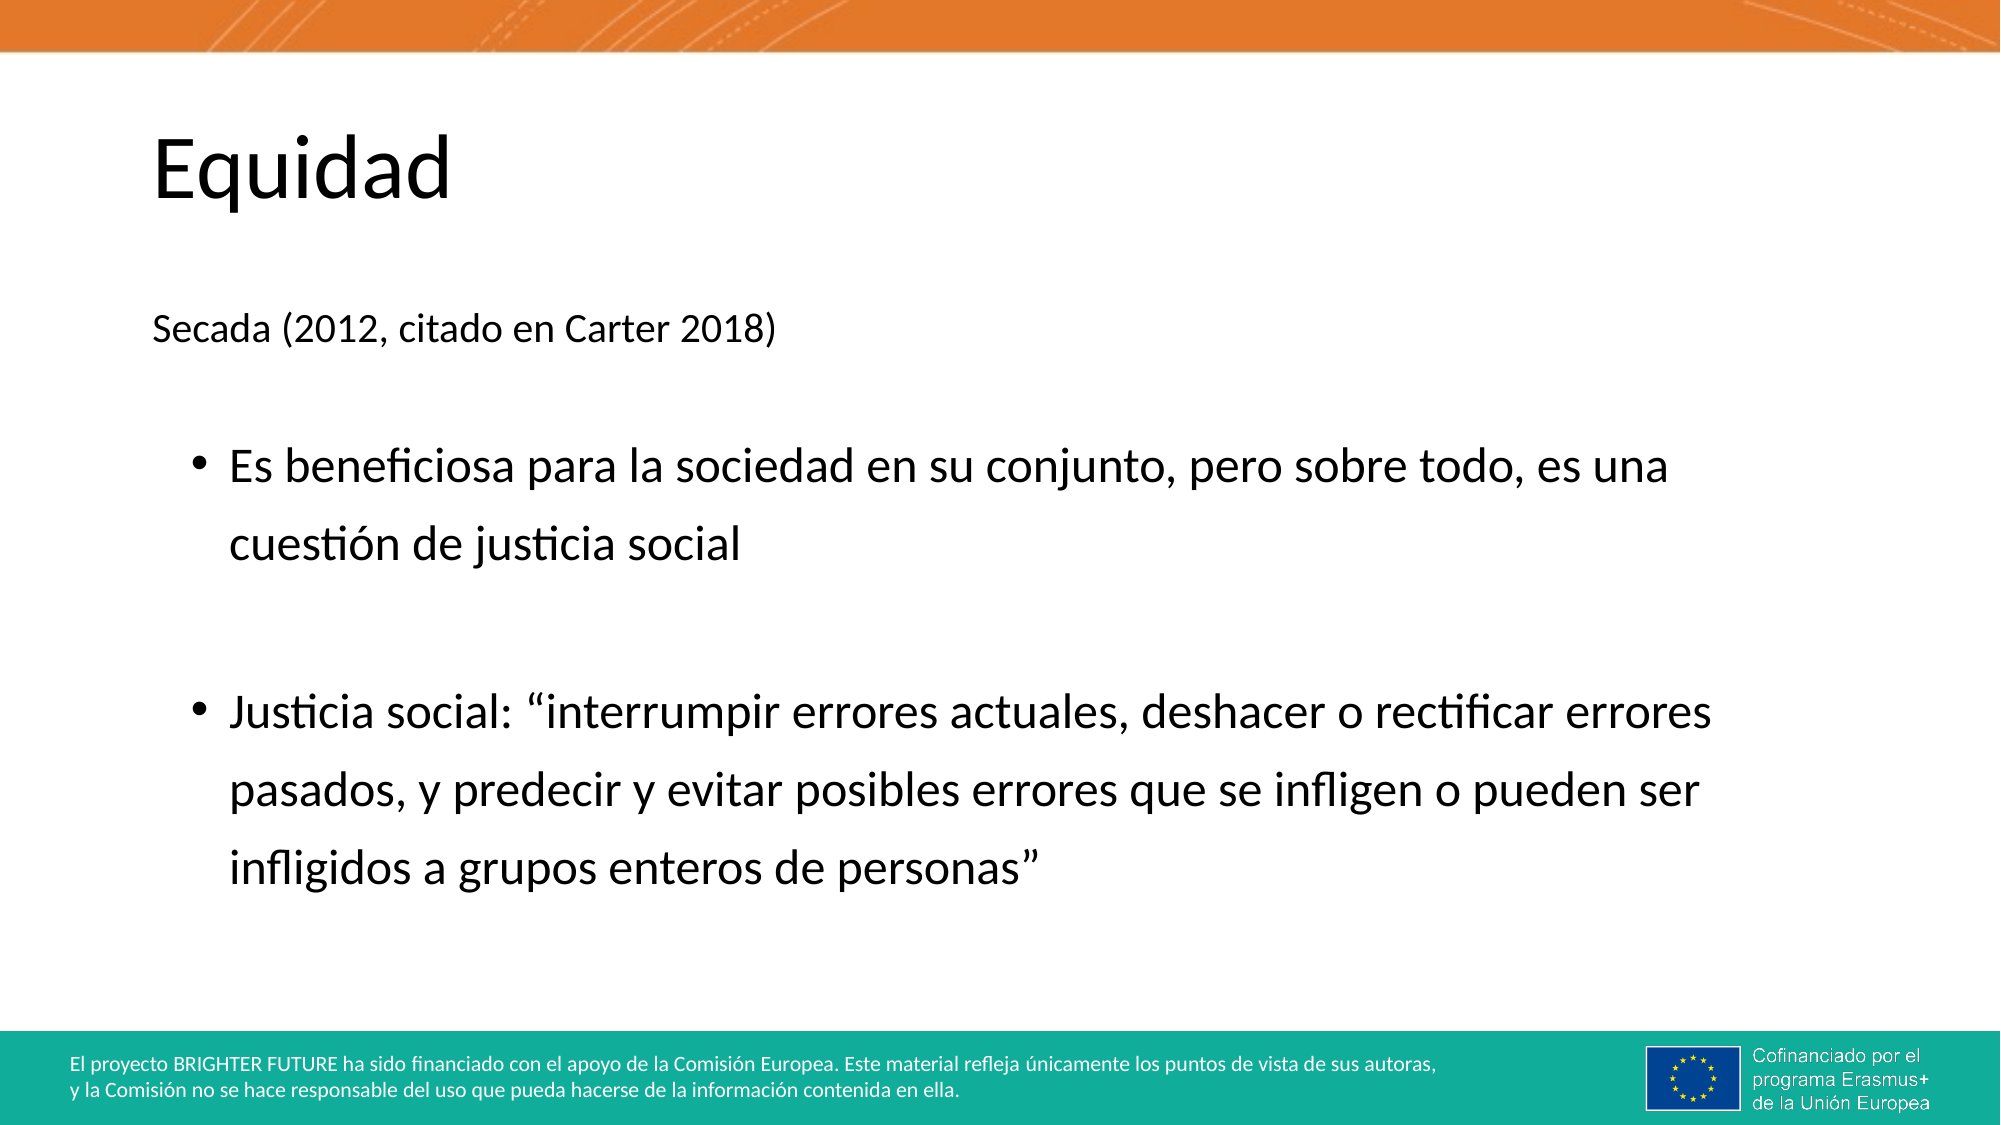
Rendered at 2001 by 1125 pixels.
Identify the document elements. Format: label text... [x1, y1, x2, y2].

list Secada (2012, citado en Carter 2018) Es beneficiosa para la sociedad en su conjunto, pero sobre todo, es una cuestión de justicia social Justicia social: “interrumpir errores actuales, deshacer o rectificar errores pasados, y predecir y evitar posibles errores que se infligen o pueden ser infligidos a grupos enteros de personas” [137, 299, 1863, 1014]
picture [0, 0, 2000, 55]
picture [1629, 1029, 1970, 1125]
title Equidad [137, 59, 1863, 278]
